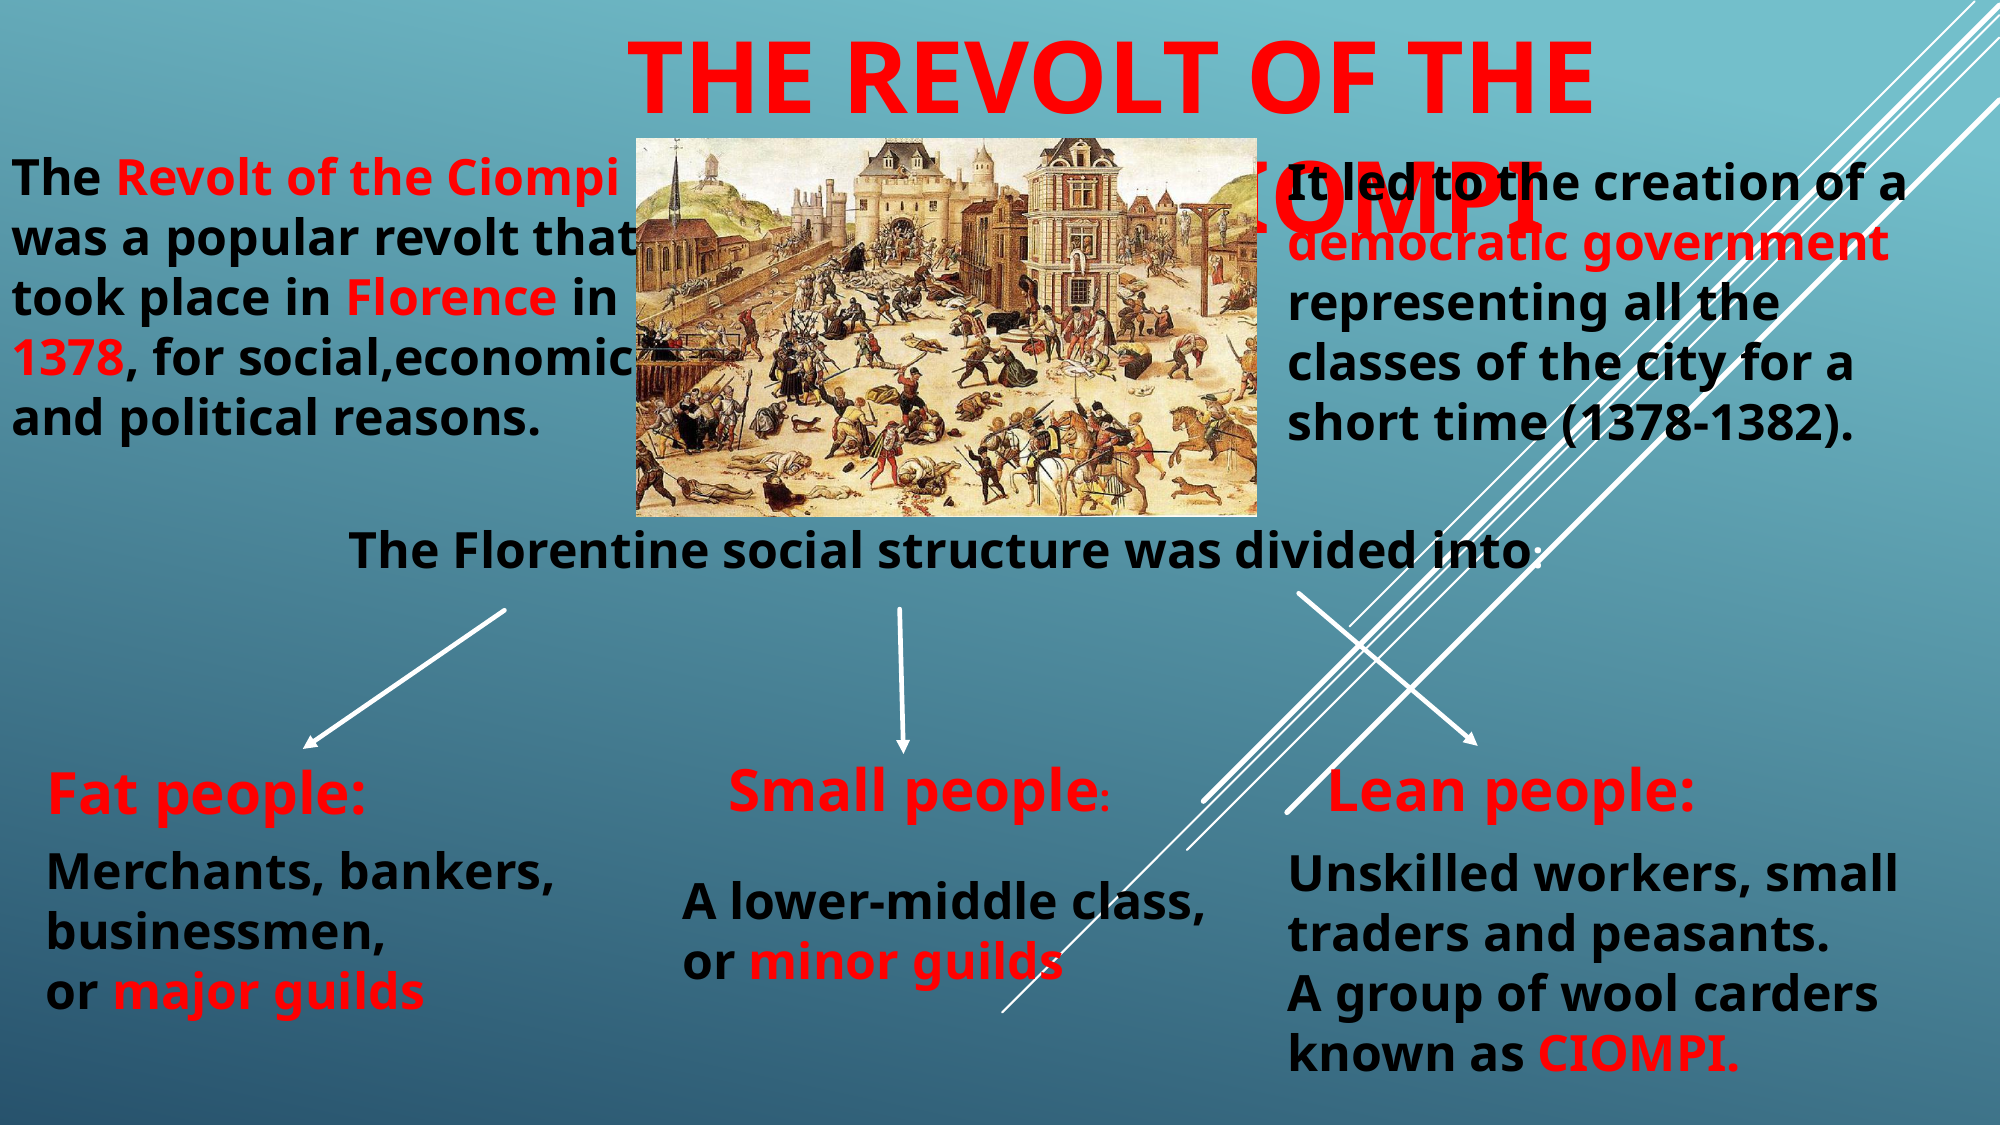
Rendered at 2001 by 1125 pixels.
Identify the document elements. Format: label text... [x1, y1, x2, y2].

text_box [899, 608, 904, 755]
picture [636, 138, 1258, 517]
text_box Lean people: [1312, 746, 1756, 831]
text_box The Florentine social structure was divided into: [226, 511, 1559, 586]
text_box It led to the creation of a democratic government representing all the classes of the city for a short time (1378-1382). [1272, 143, 1962, 459]
text_box Small people: [713, 746, 1182, 831]
text_box Unskilled workers, small traders and peasants. A group of wool carders known as CIOMPI. [1272, 833, 1945, 1089]
text_box The Revolt of the Ciompi was a popular revolt that took place in Florence in 1378, for social,economic and political reasons. [0, 138, 636, 453]
text_box Fat people: [31, 748, 429, 831]
text_box THE REVOLT OF THE CIOMPI [114, 5, 1613, 261]
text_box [302, 610, 505, 750]
text_box A lower-middle class, or minor guilds [667, 861, 1226, 997]
text_box Merchants, bankers, businessmen, or major guilds [30, 831, 576, 1027]
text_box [1298, 593, 1478, 747]
